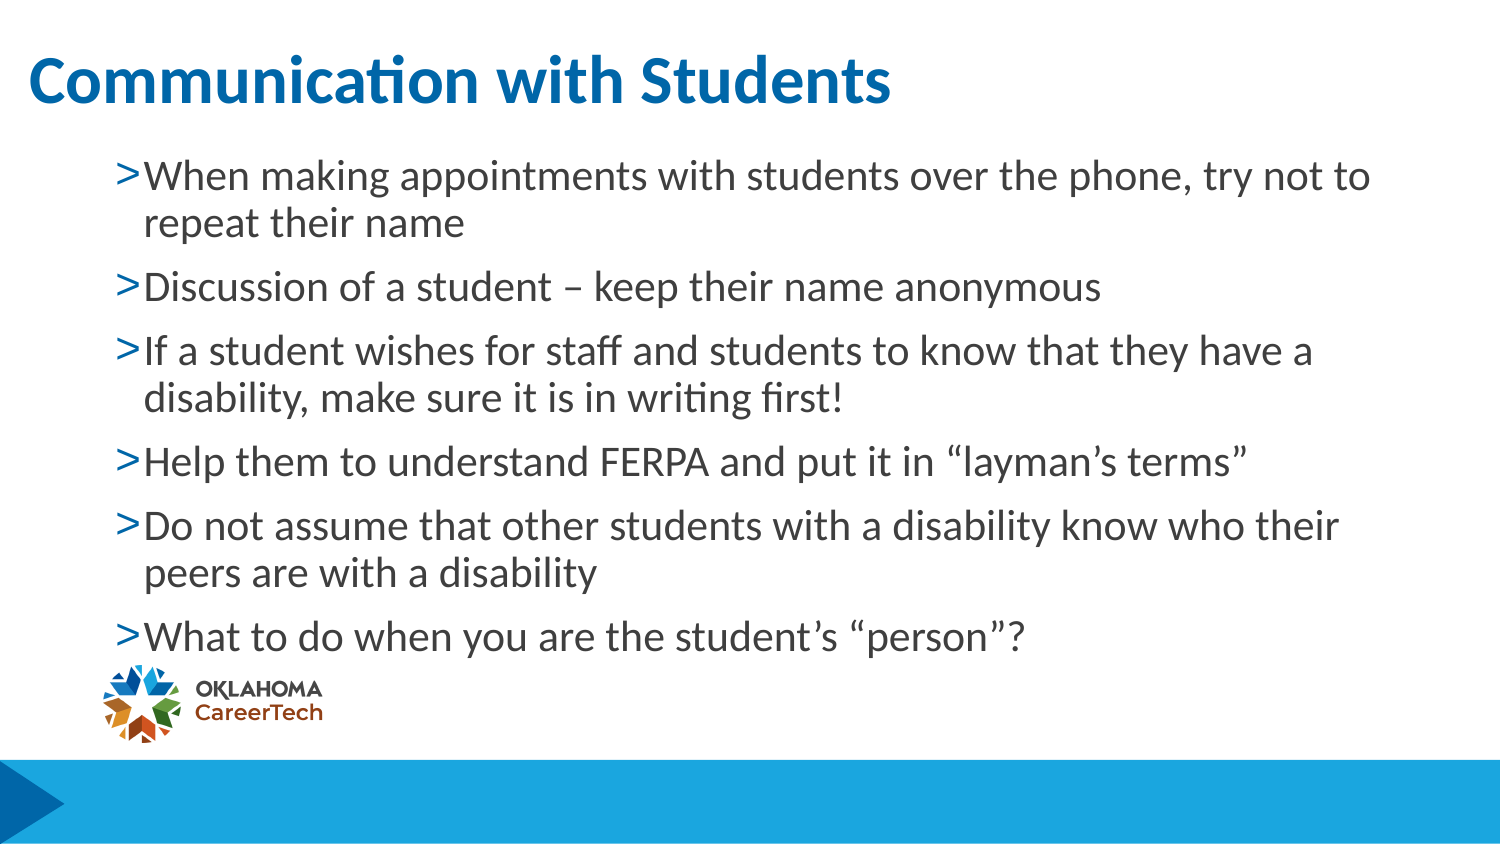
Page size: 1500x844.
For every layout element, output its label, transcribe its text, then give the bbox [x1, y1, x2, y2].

list When making appointments with students over the phone, try not to repeat their name Discussion of a student – keep their name anonymous If a student wishes for staff and students to know that they have a disability, make sure it is in writing first! Help them to understand FERPA and put it in “layman’s terms” Do not assume that other students with a disability know who their peers are with a disability What to do when you are the student’s “person”? [103, 146, 1397, 827]
title Communication with Students [18, 0, 1312, 164]
